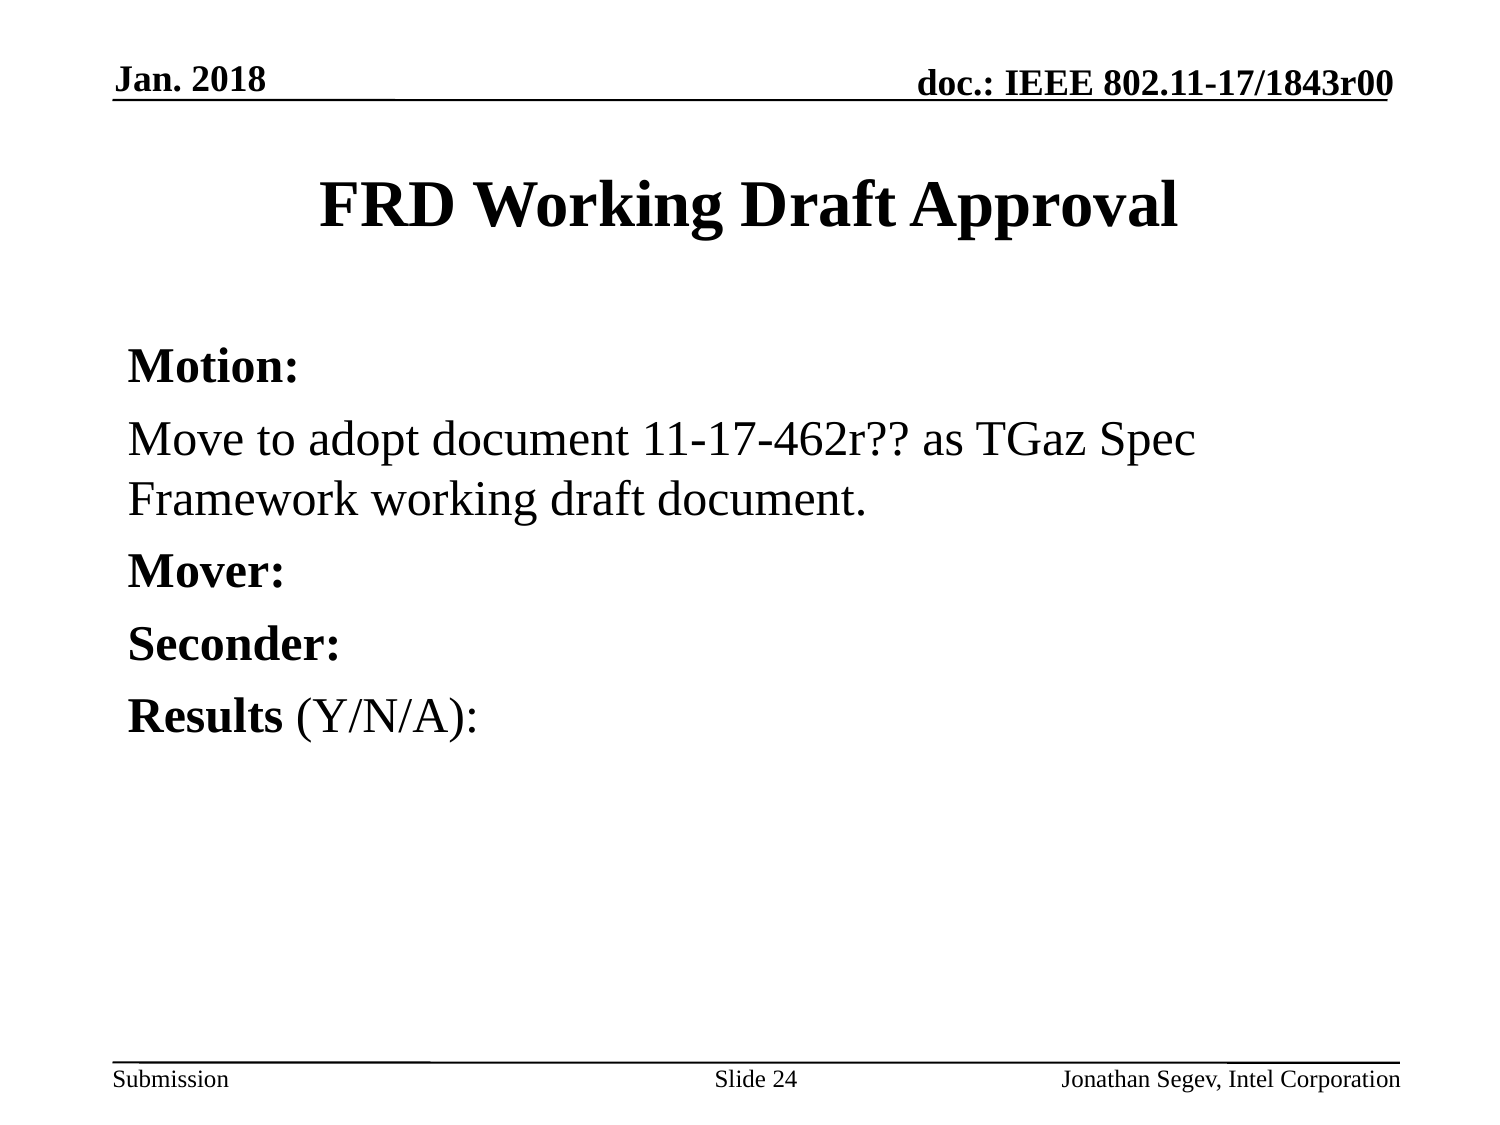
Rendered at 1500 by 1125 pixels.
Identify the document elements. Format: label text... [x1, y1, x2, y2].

footer Jonathan Segev, Intel Corporation [878, 1061, 1402, 1093]
title FRD Working Draft Approval [112, 112, 1388, 288]
slide_number Slide 24 [712, 1061, 800, 1123]
list Motion: Move to adopt document 11-17-462r?? as TGaz Spec Framework working draft document. Mover: Seconder: Results (Y/N/A): [112, 324, 1388, 1000]
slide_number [114, 54, 423, 100]
